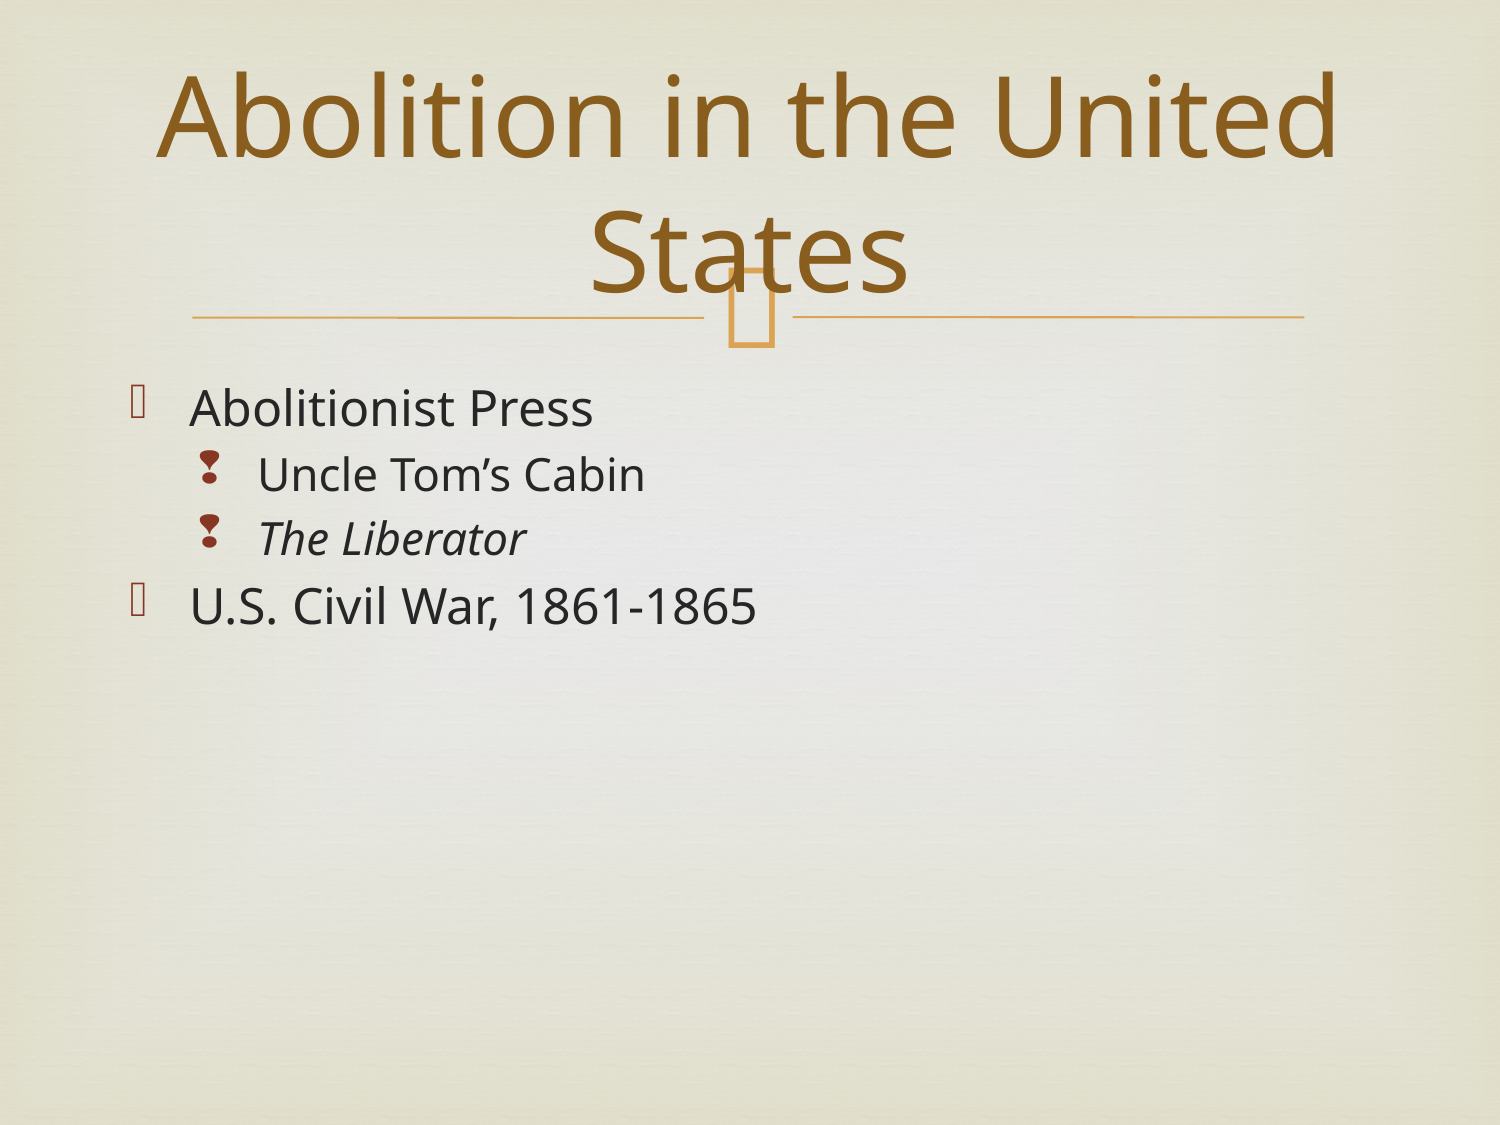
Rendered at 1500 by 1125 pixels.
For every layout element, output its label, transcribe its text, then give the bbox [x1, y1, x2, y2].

title Abolition in the United States [0, 93, 1500, 267]
list Abolitionist Press Uncle Tom’s Cabin The Liberator U.S. Civil War, 1861-1865 [114, 368, 1386, 1005]
